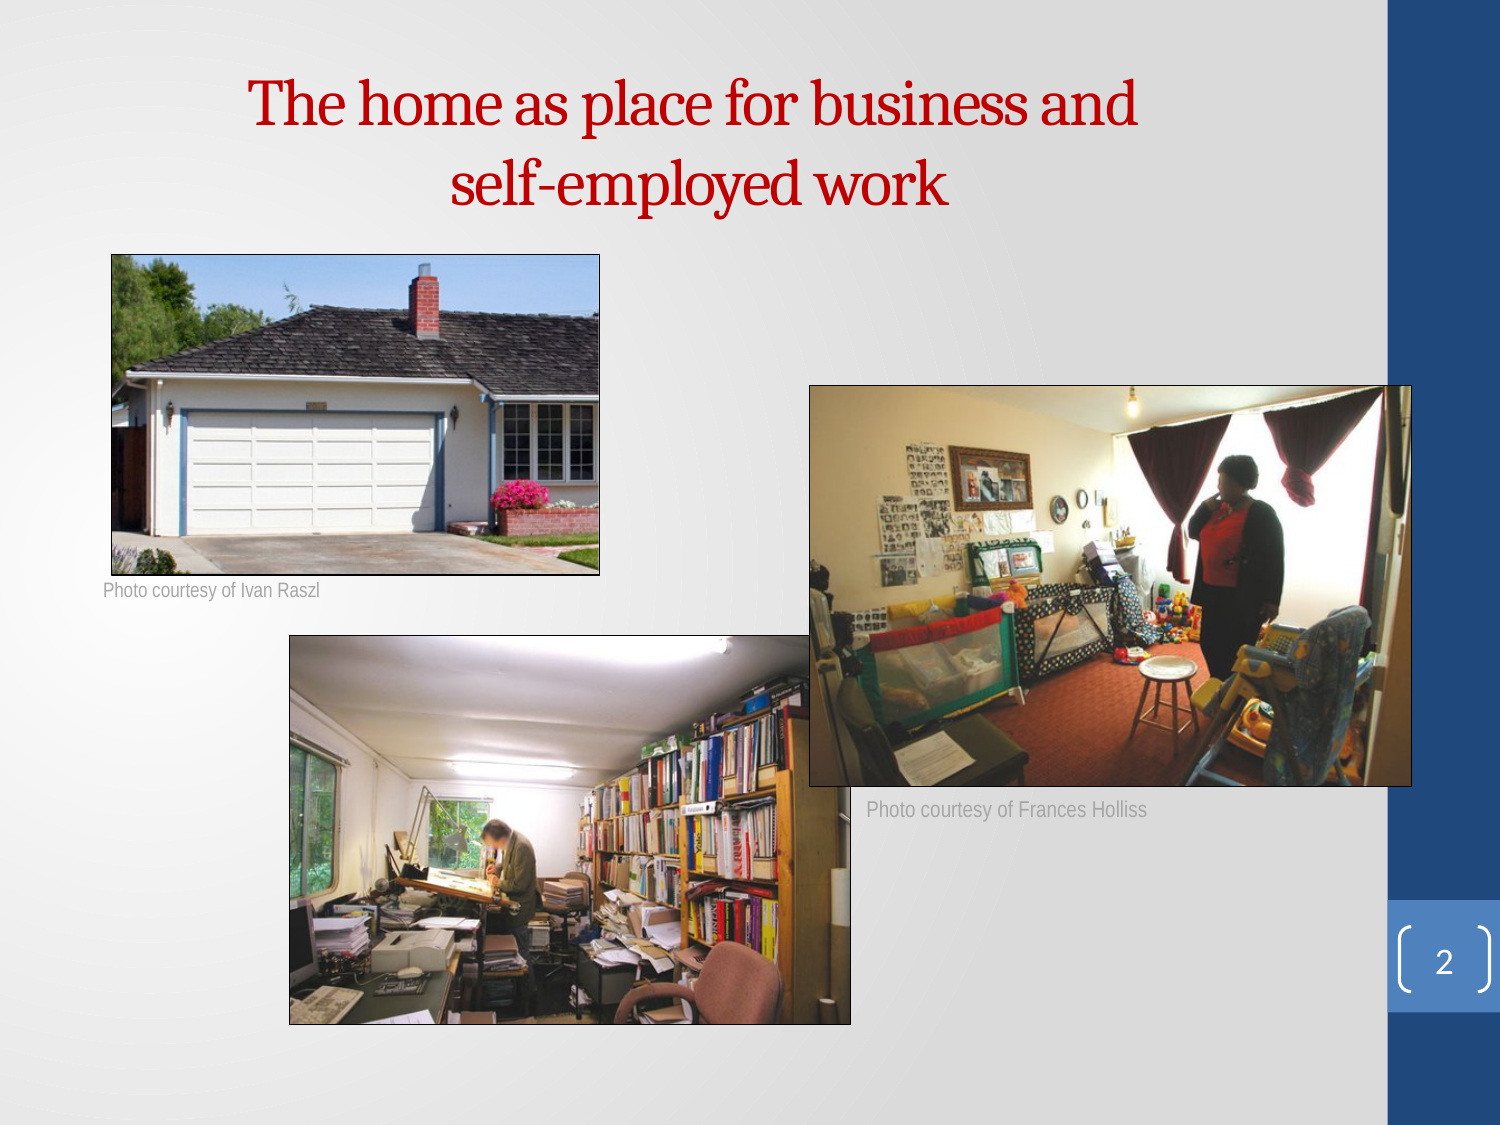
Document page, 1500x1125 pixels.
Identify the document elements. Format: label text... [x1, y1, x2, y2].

title The home as place for business and self-employed work [75, 45, 1325, 233]
text_box Photo courtesy of Frances Holliss [863, 794, 1163, 830]
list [111, 254, 600, 575]
text_box Photo courtesy of Ivan Raszl [88, 569, 452, 610]
slide_number 2 [1397, 925, 1492, 994]
picture [288, 384, 1412, 1026]
